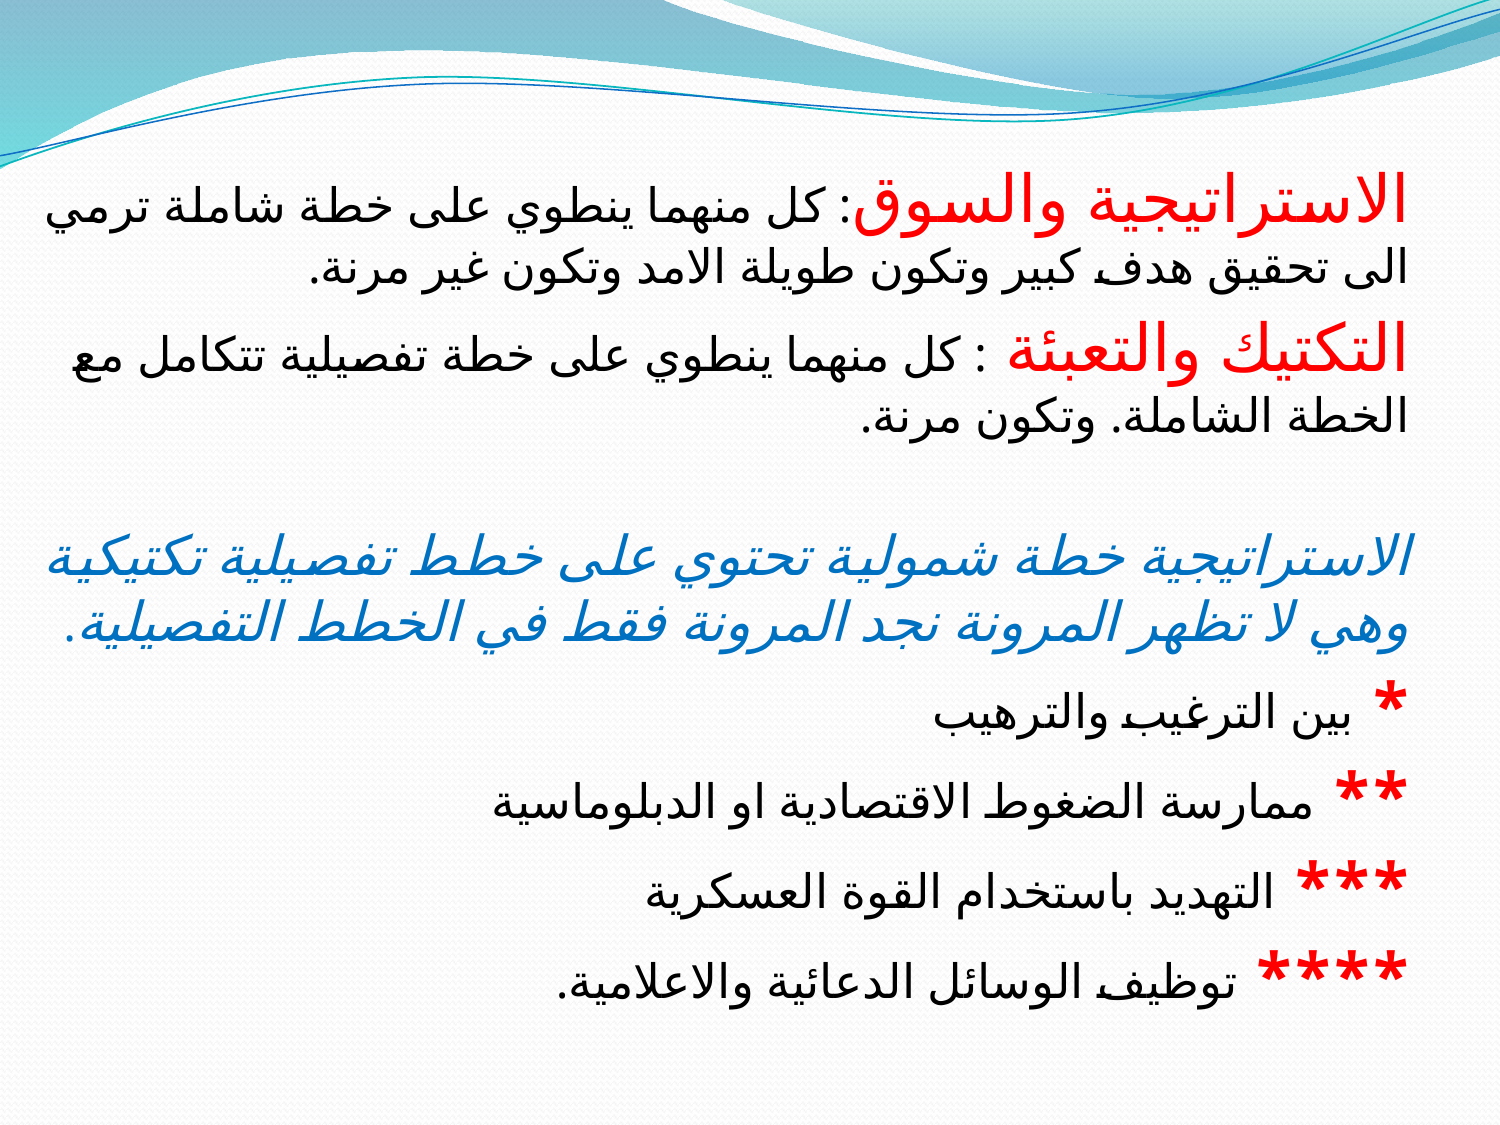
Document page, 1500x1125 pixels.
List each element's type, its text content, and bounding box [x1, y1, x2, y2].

list الاستراتيجية والسوق: كل منهما ينطوي على خطة شاملة ترمي الى تحقيق هدف كبير وتكون طويلة الامد وتكون غير مرنة. التكتيك والتعبئة : كل منهما ينطوي على خطة تفصيلية تتكامل مع الخطة الشاملة. وتكون مرنة. الاستراتيجية خطة شمولية تحتوي على خطط تفصيلية تكتيكية وهي لا تظهر المرونة نجد المرونة فقط في الخطط التفصيلية. * بين الترغيب والترهيب ** ممارسة الضغوط الاقتصادية او الدبلوماسية *** التهديد باستخدام القوة العسكرية **** توظيف الوسائل الدعائية والاعلامية. [29, 149, 1425, 1038]
